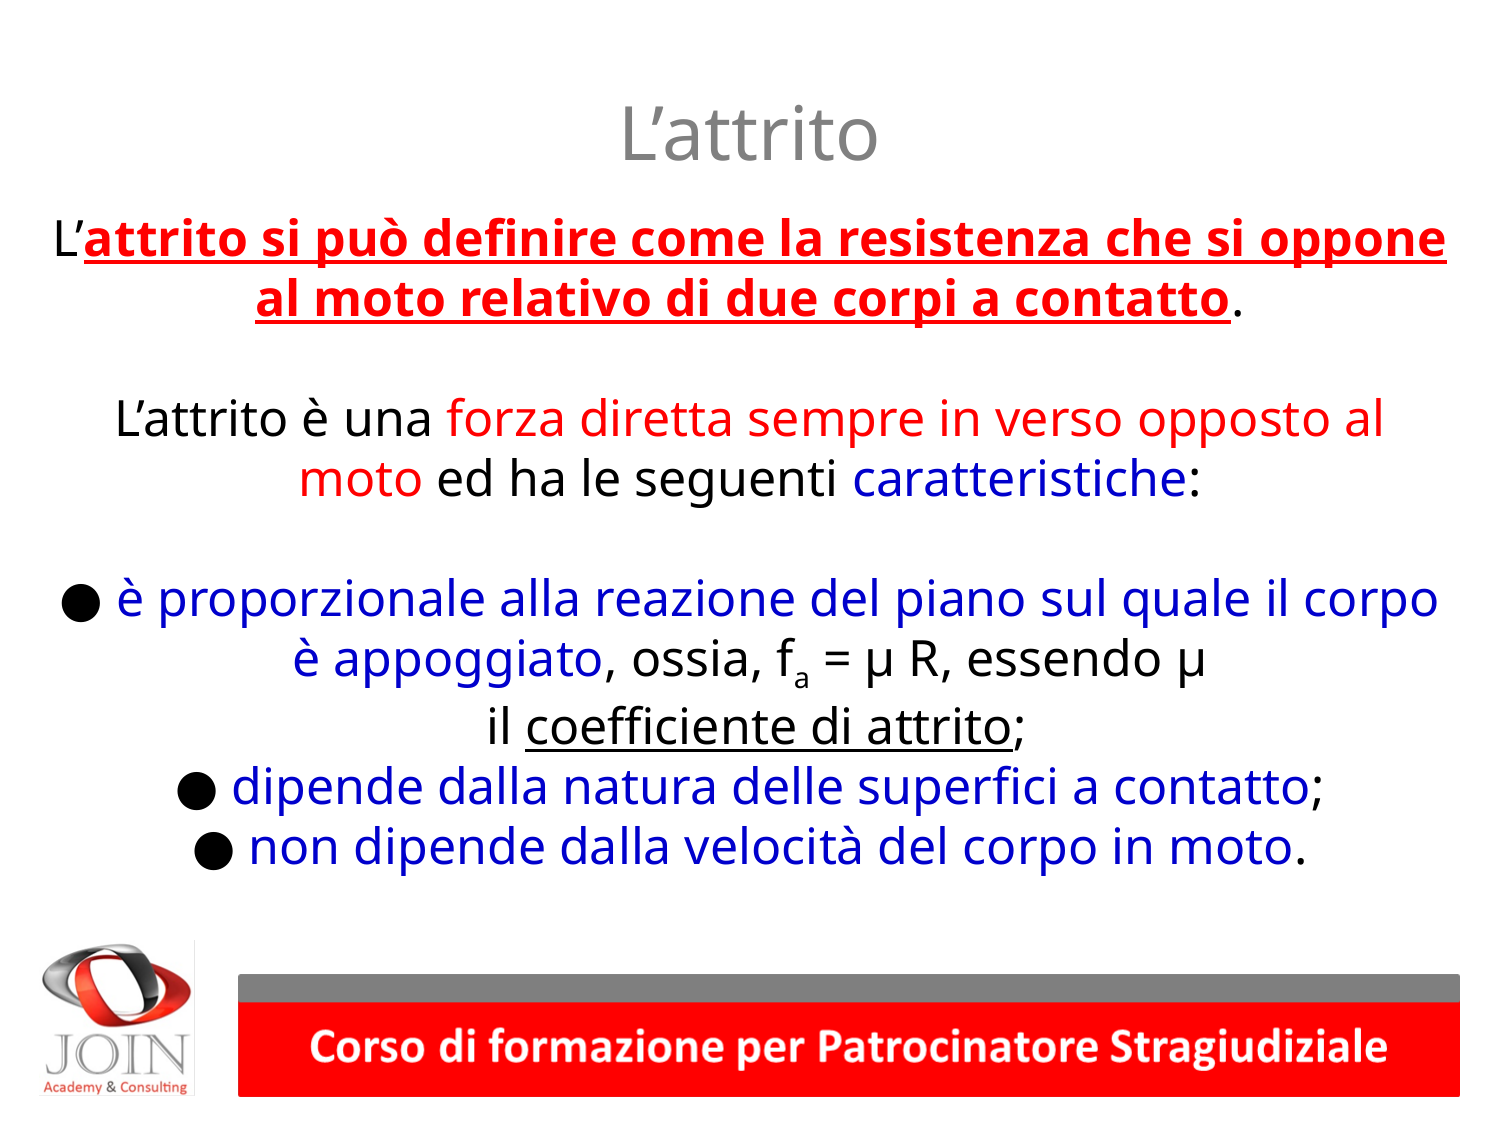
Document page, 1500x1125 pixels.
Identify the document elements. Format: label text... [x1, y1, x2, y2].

text_box L’attrito si può definire come la resistenza che si oppone al moto relativo di due corpi a contatto. L’attrito è una forza diretta sempre in verso opposto al moto ed ha le seguenti caratteristiche: ● è proporzionale alla reazione del piano sul quale il corpo è appoggiato, ossia, fa = μ R, essendo μ il coefficiente di attrito; ● dipende dalla natura delle superfici a contatto; ● non dipende dalla velocità del corpo in moto. [35, 199, 1465, 883]
picture [39, 940, 1461, 1107]
text_box L’attrito [0, 78, 1500, 183]
